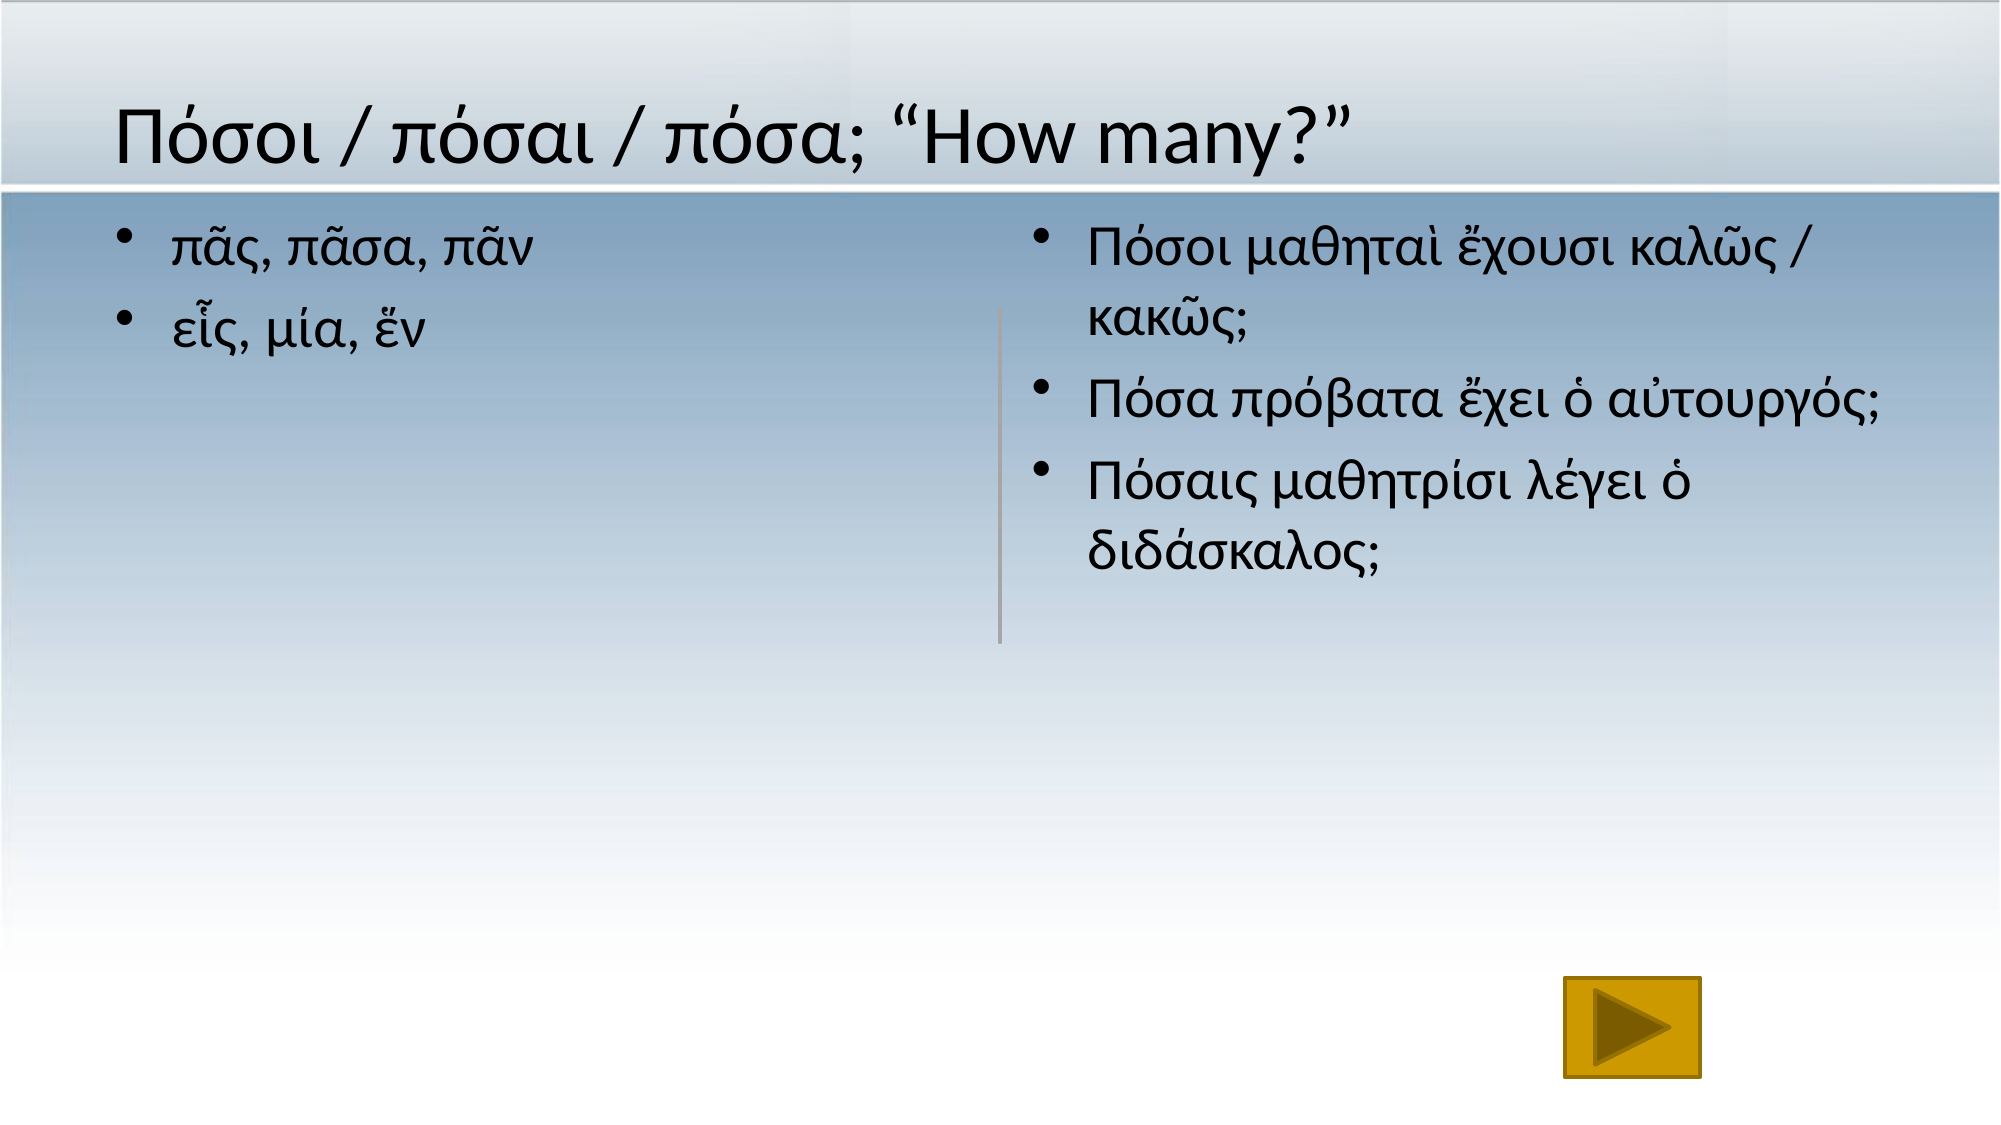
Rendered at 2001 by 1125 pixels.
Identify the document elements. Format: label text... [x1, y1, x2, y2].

title Πόσοι / πόσαι / πόσα; “How many?” [99, 12, 1901, 188]
picture [0, 0, 2001, 1125]
text_box [1563, 976, 1702, 1079]
list πᾶς, πᾶσα, πᾶν εἷς, μία, ἕν [99, 199, 984, 1016]
list Πόσοι μαθηταὶ ἔχουσι καλῶς / κακῶς; Πόσα πρόβατα ἔχει ὁ αὐτουργός; Πόσαις μαθητρίσι λέγει ὁ διδάσκαλος; [1016, 199, 1901, 1016]
